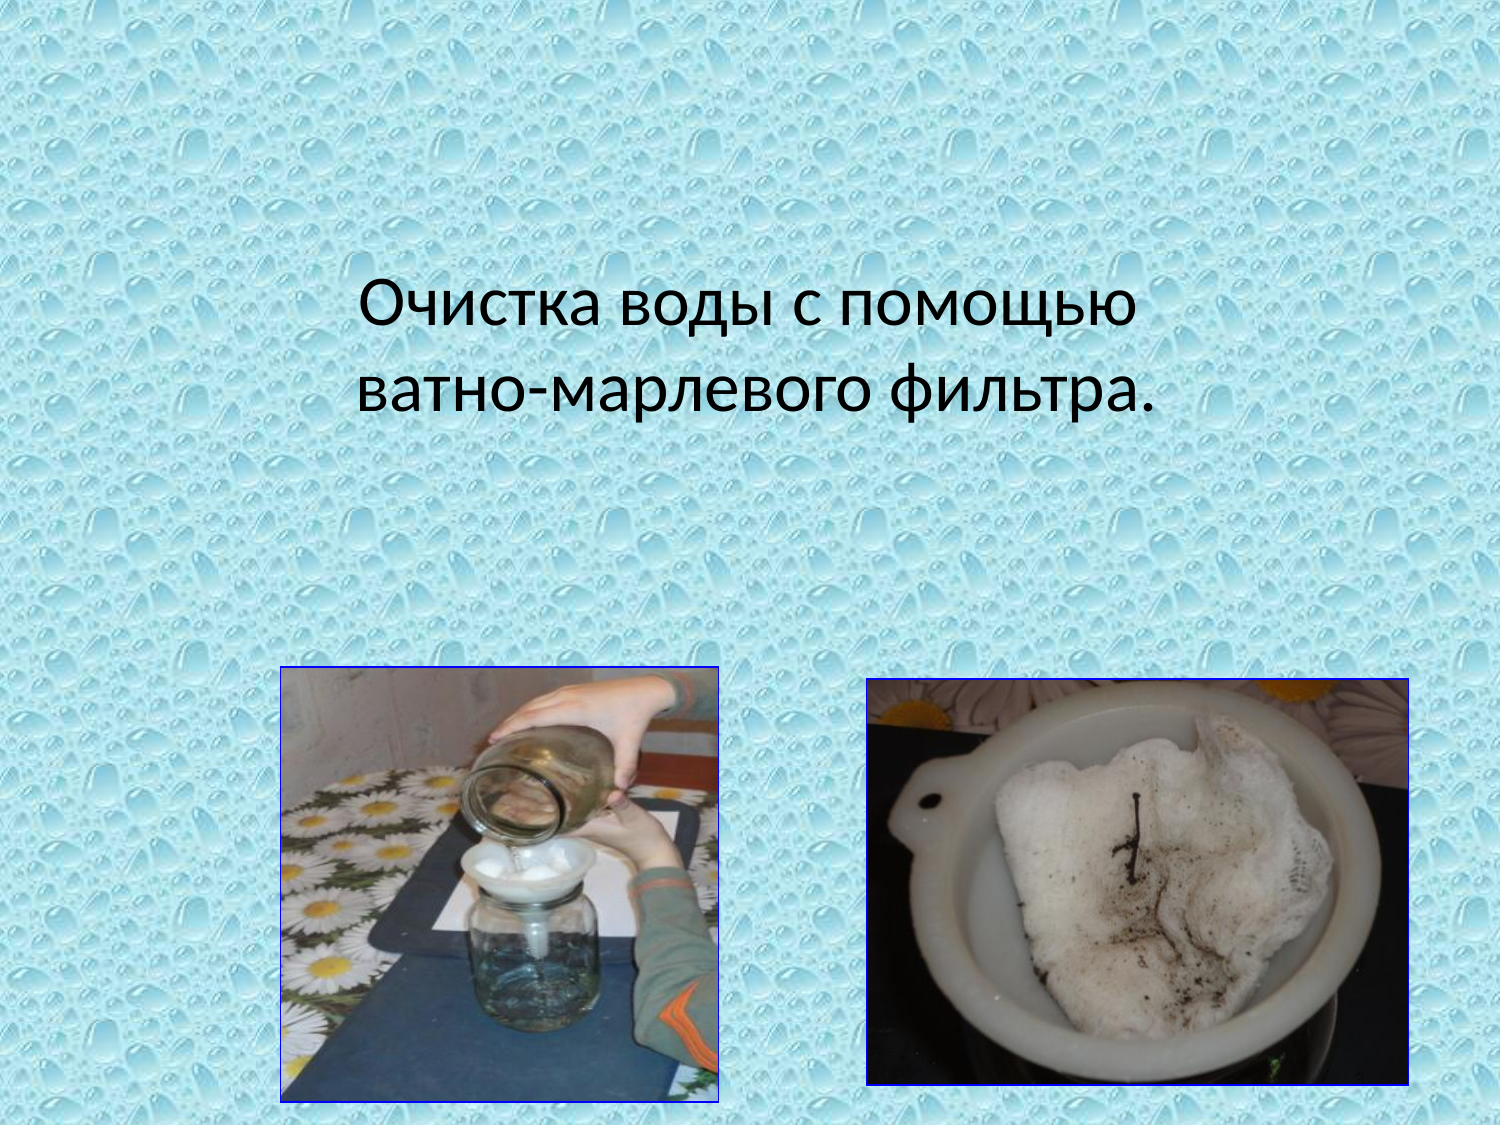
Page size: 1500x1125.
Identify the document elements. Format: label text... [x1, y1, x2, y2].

picture [0, 0, 1500, 1125]
title Очистка воды с помощью ватно-марлевого фильтра. [82, 246, 1432, 434]
